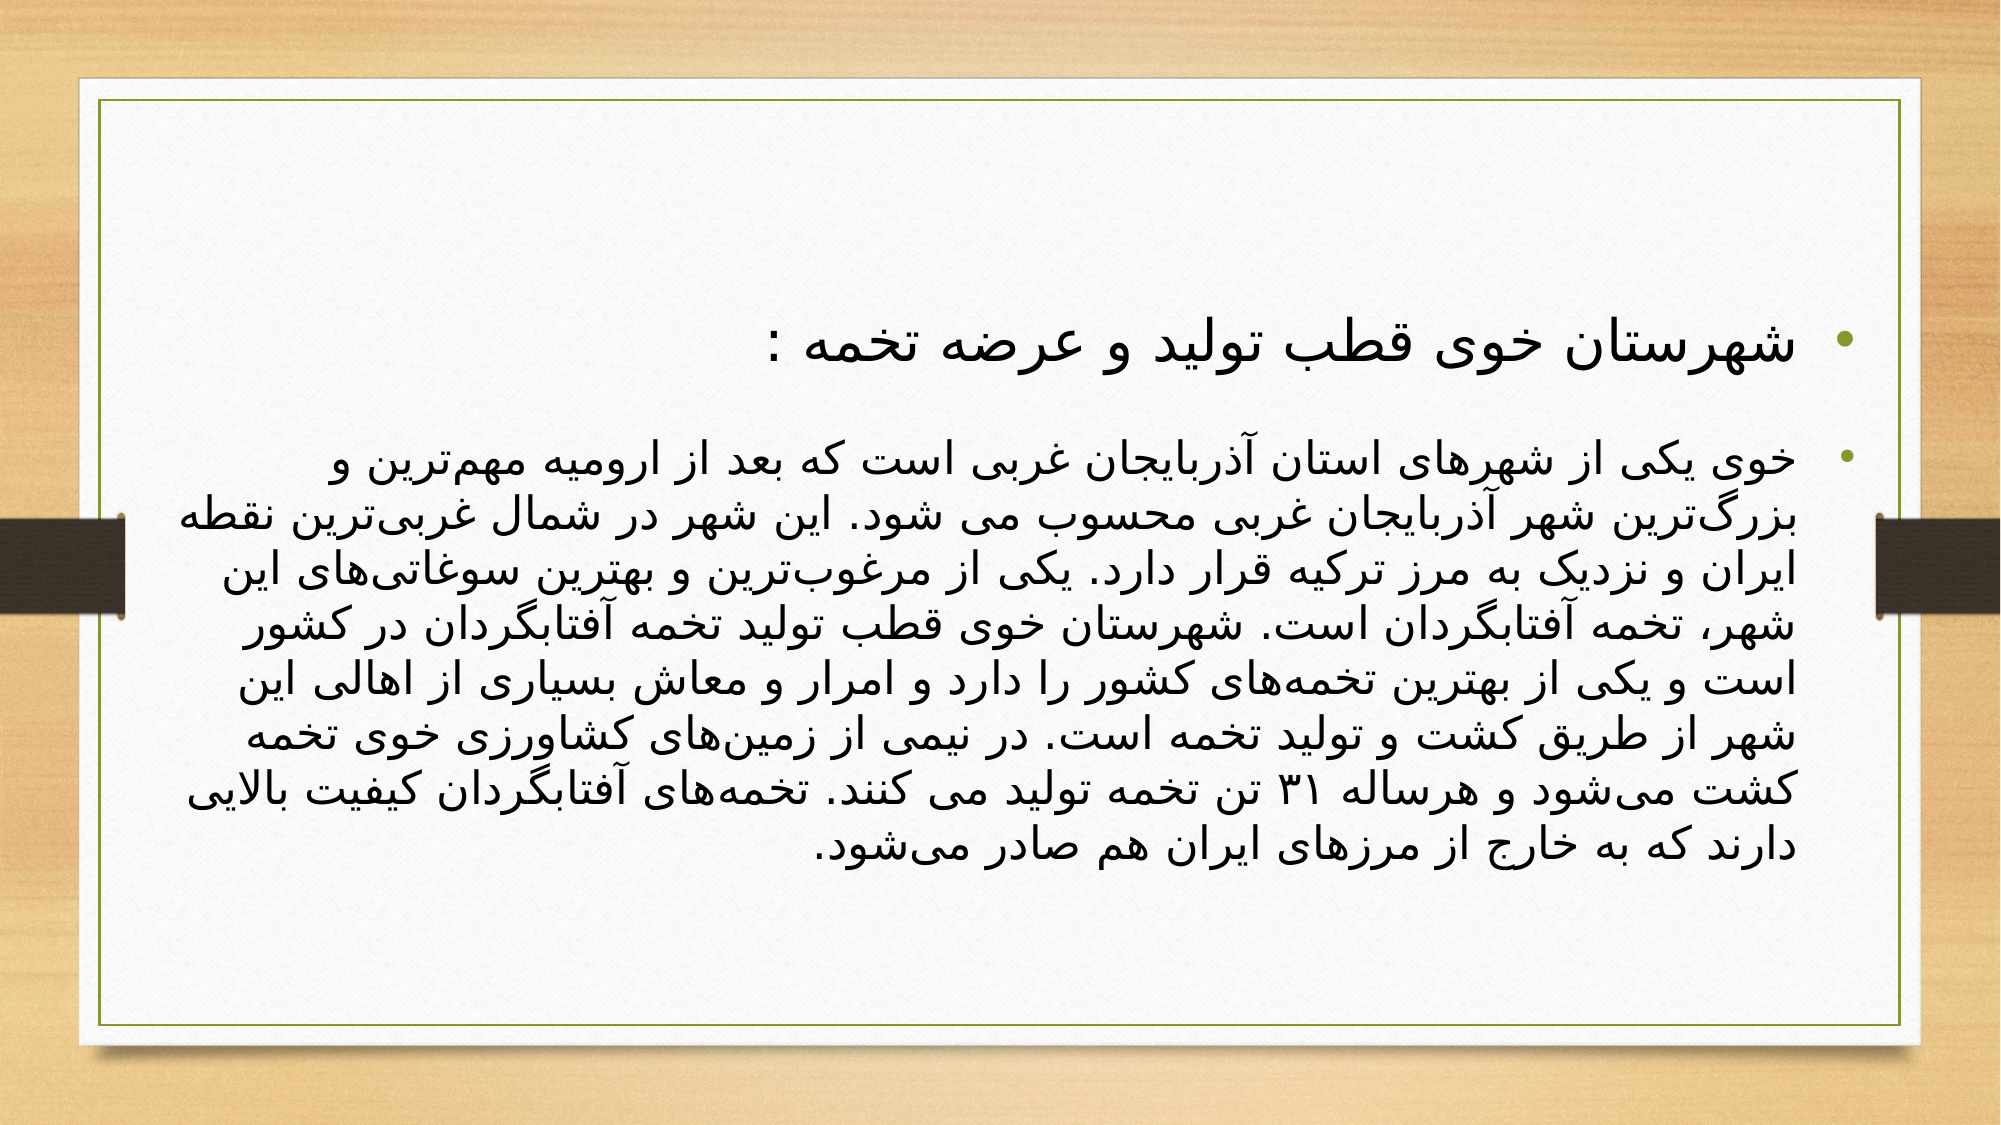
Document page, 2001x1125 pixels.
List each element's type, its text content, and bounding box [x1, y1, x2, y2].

text_box شهرستان خوی قطب تولید و عرضه تخمه : خوی یکی از شهرهای استان آذربایجان غربی است که بعد از ارومیه مهم‌ترین و بزرگ‌ترین شهر آذربایجان غربی محسوب می شود. این شهر در شمال غربی‌ترین نقطه ایران و نزدیک به مرز ترکیه قرار دارد. یکی از مرغوب‌ترین و بهترین سوغاتی‌های این شهر، تخمه آفتابگردان است. شهرستان خوی قطب تولید تخمه آفتابگردان در کشور است و یکی از بهترین تخمه‌های کشور را دارد و امرار و معاش بسیاری از اهالی این شهر از طریق کشت و تولید تخمه است. در نیمی از زمین‌های کشاورزی خوی تخمه کشت می‌شود و هرساله ۳۱ تن تخمه تولید می کنند. تخمه‌های آفتابگردان کیفیت بالایی دارند که به خارج از مرزهای ایران هم صادر می‌شود. [157, 296, 1870, 876]
picture [0, 0, 2001, 1125]
